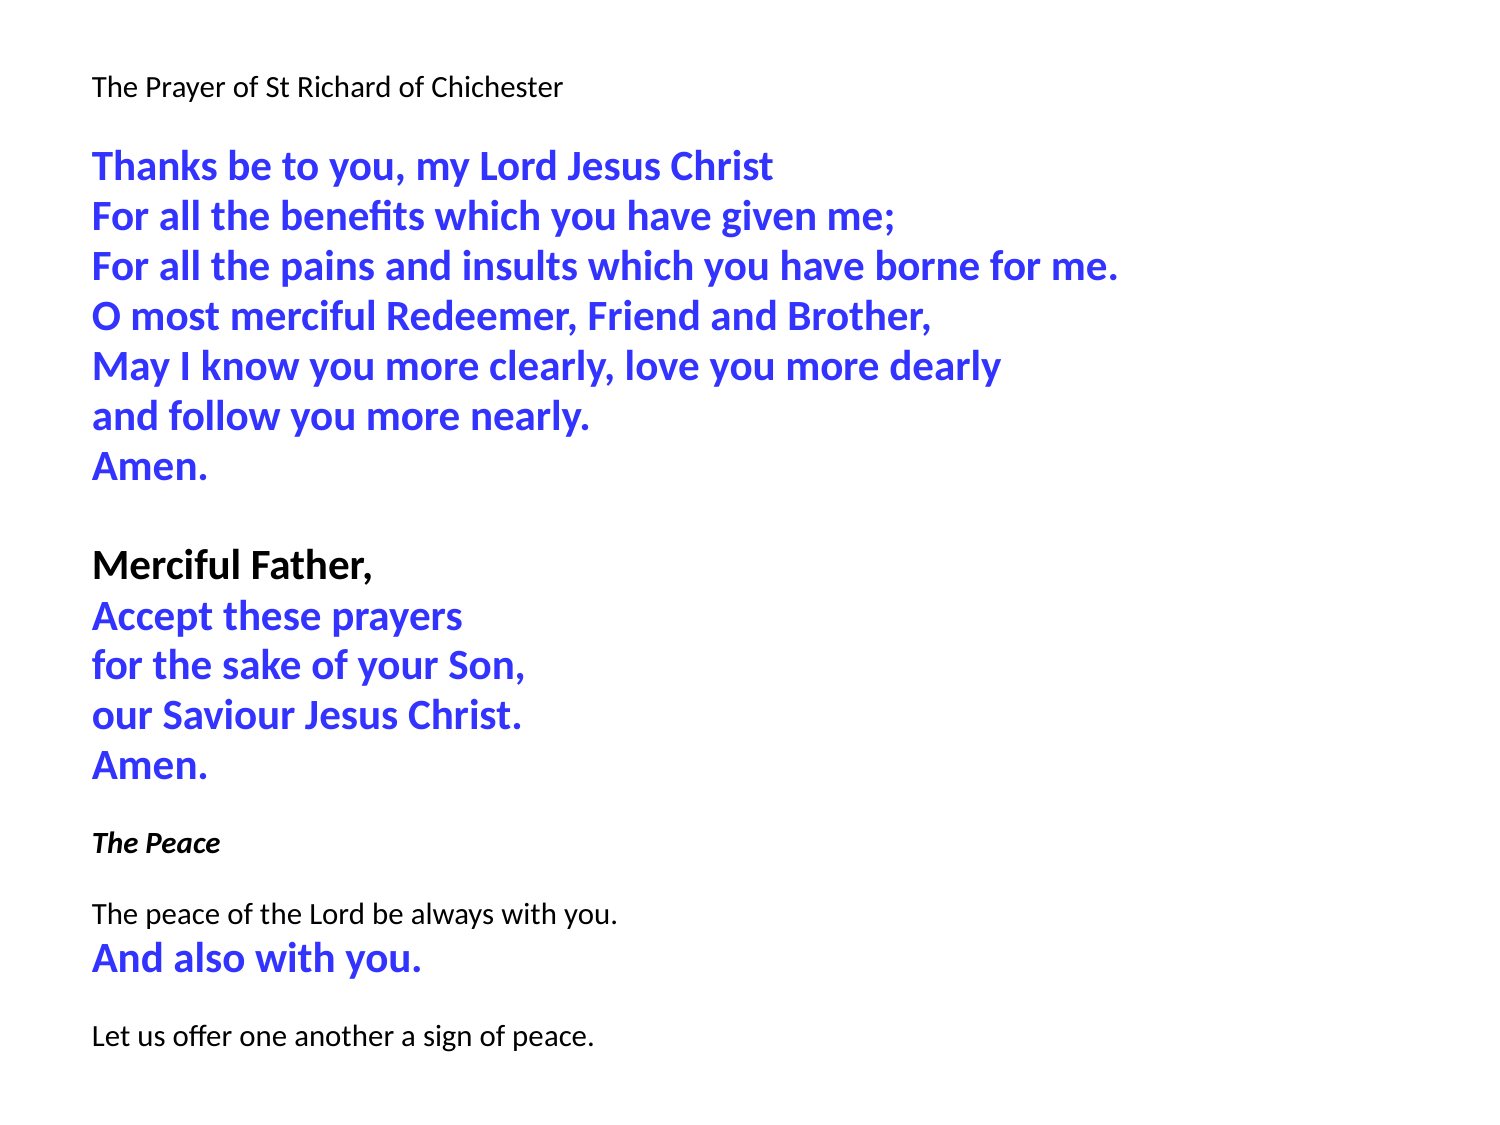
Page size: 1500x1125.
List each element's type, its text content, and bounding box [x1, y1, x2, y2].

list The Prayer of St Richard of Chichester Thanks be to you, my Lord Jesus Christ For all the benefits which you have given me; For all the pains and insults which you have borne for me. O most merciful Redeemer, Friend and Brother, May I know you more clearly, love you more dearly and follow you more nearly. Amen. Merciful Father, Accept these prayers for the sake of your Son, our Saviour Jesus Christ. Amen. The Peace The peace of the Lord be always with you. And also with you. Let us offer one another a sign of peace. [76, 66, 1427, 1071]
